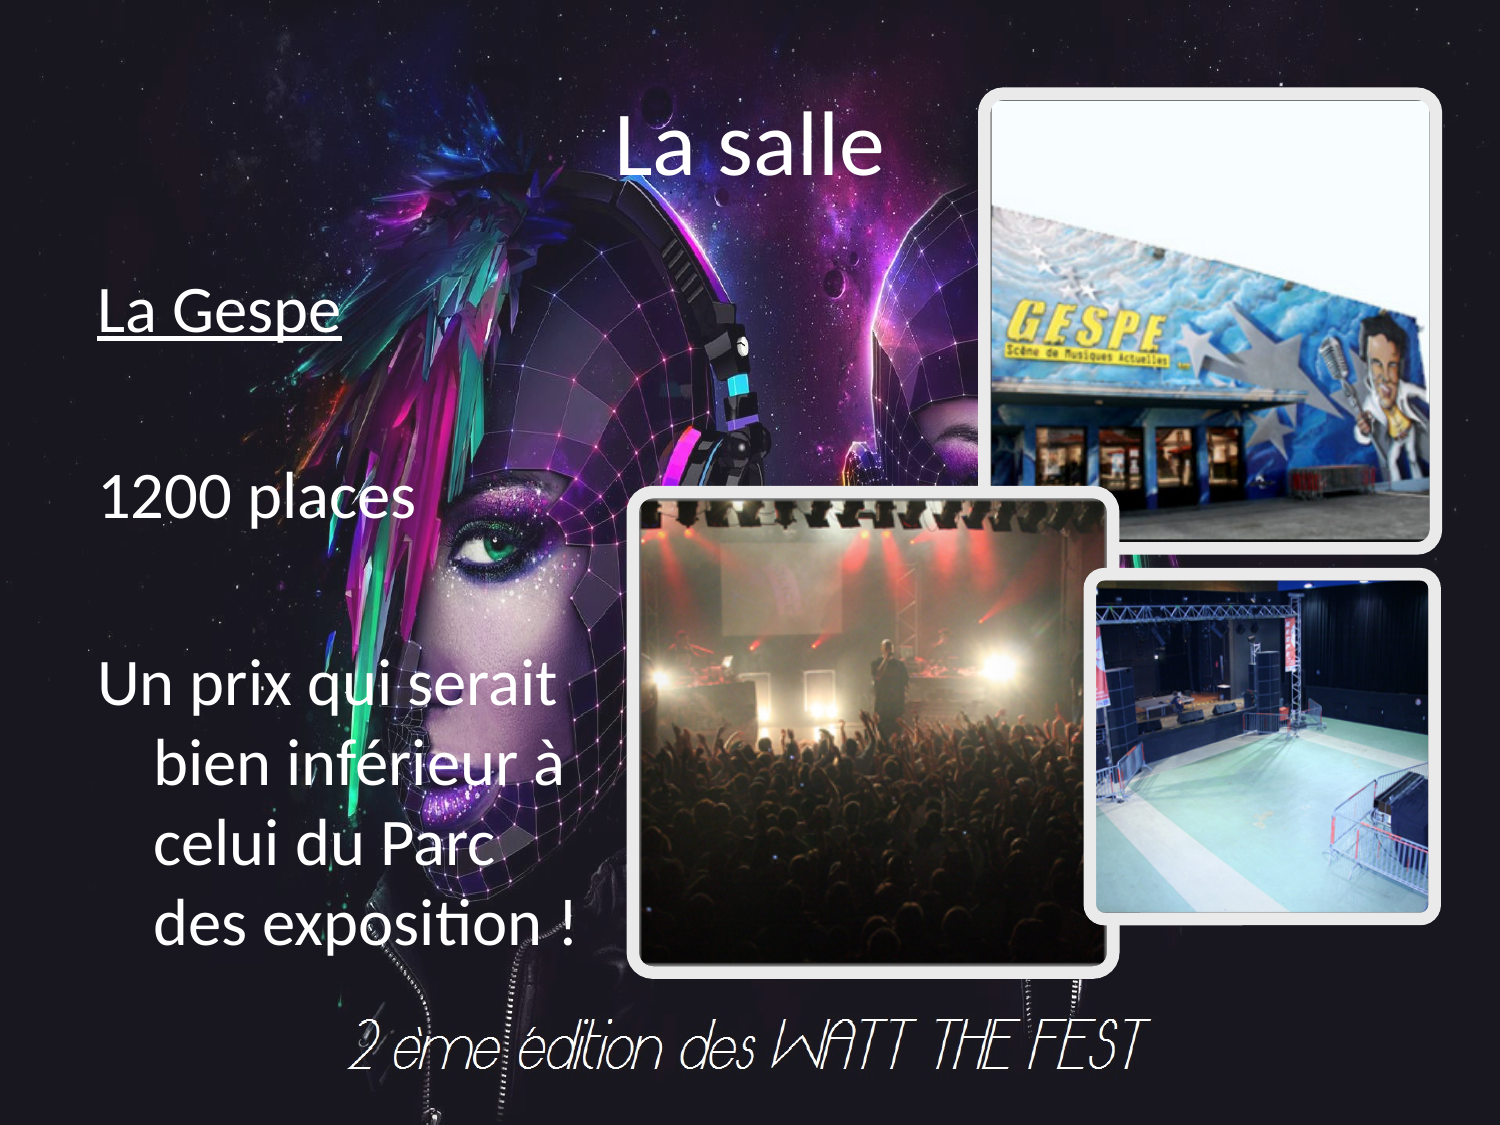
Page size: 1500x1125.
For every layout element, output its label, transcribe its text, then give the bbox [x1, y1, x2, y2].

title La salle [75, 45, 1425, 233]
list La Gespe 1200 places Un prix qui serait bien inférieur à celui du Parc des exposition ! [82, 257, 610, 1001]
picture [632, 93, 1437, 973]
